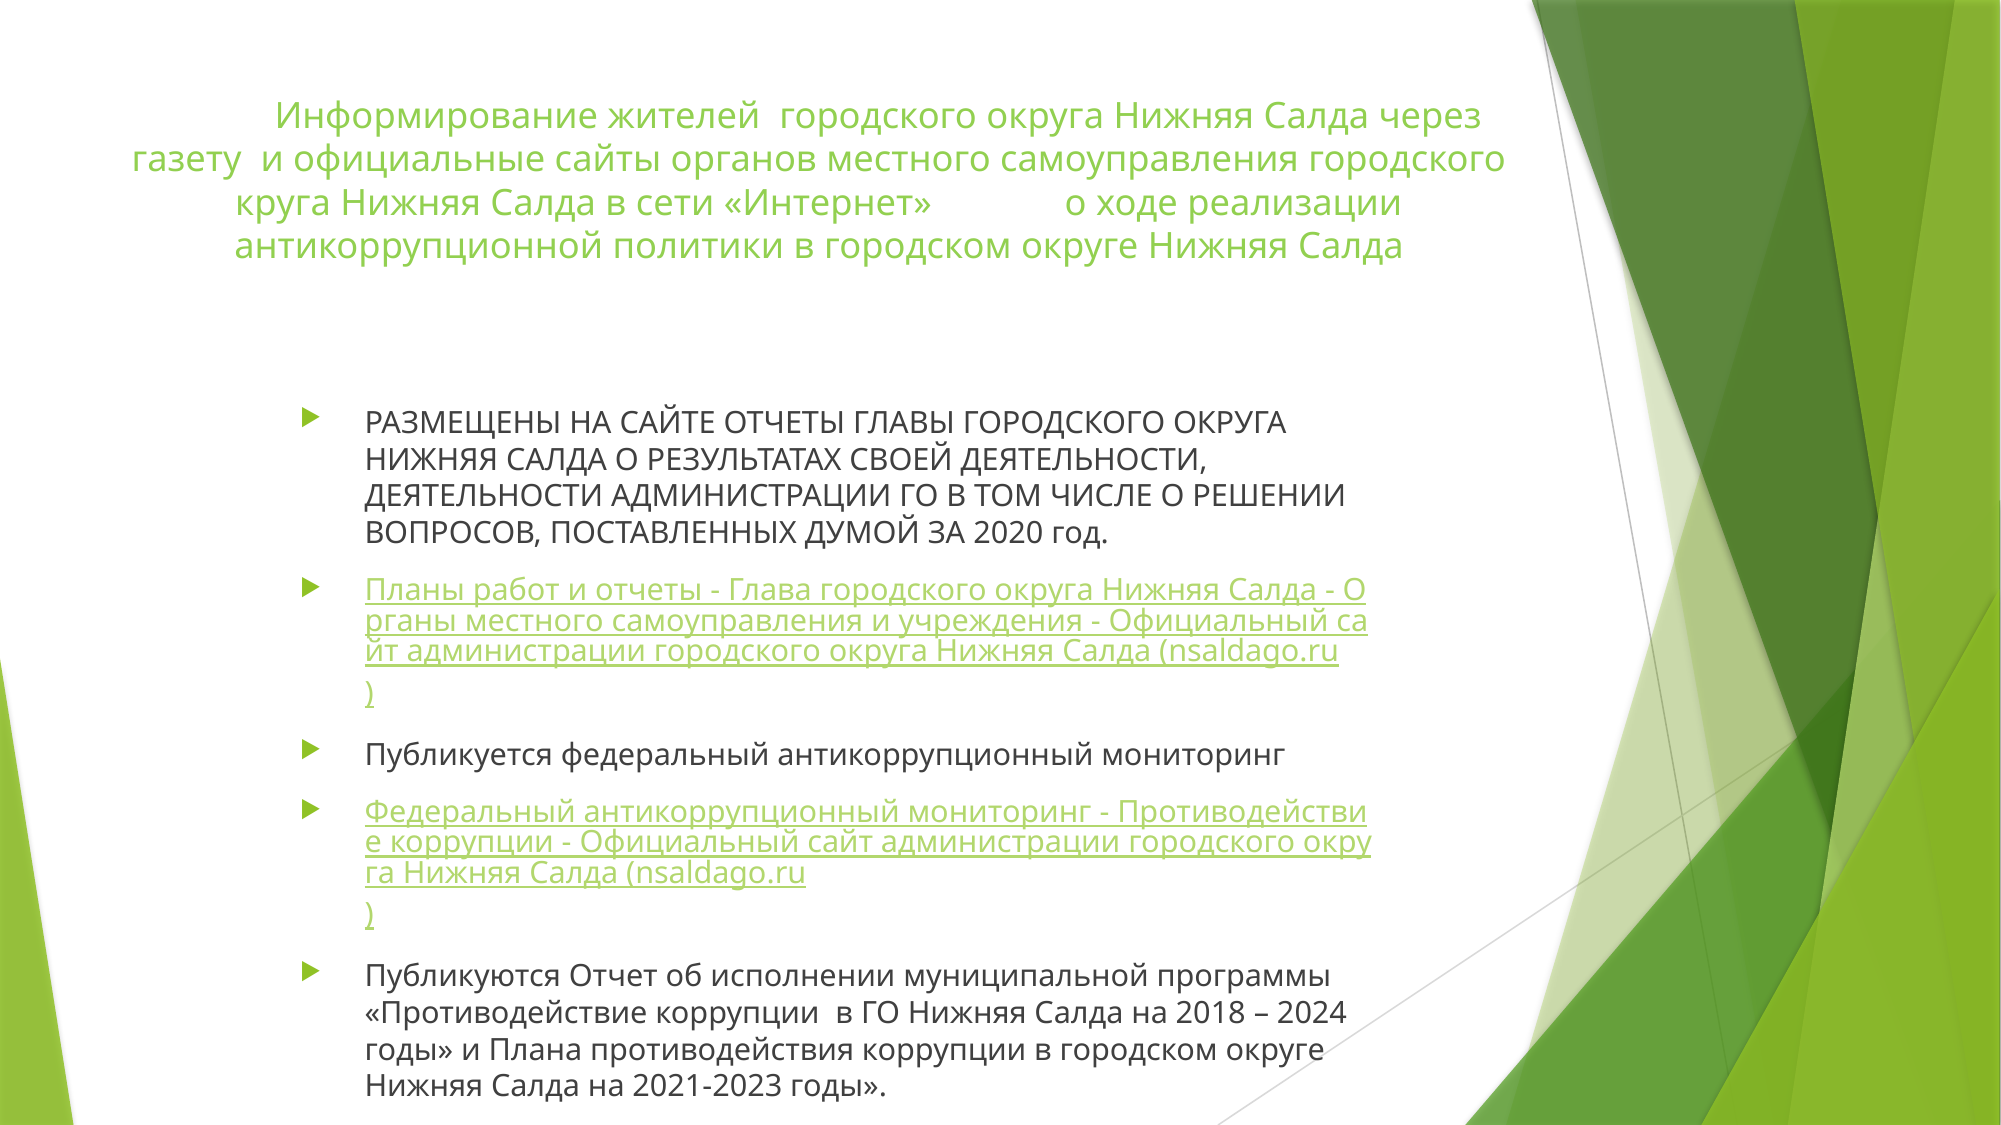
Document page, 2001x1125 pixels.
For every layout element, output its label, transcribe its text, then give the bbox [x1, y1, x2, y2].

title Информирование жителей городского округа Нижняя Салда через газету и официальные сайты органов местного самоуправления городского круга Нижняя Салда в сети «Интернет» о ходе реализации антикоррупционной политики в городском округе Нижняя Салда [114, 84, 1525, 364]
list РАЗМЕЩЕНЫ НА САЙТЕ ОТЧЕТЫ ГЛАВЫ ГОРОДСКОГО ОКРУГА НИЖНЯЯ САЛДА О РЕЗУЛЬТАТАХ СВОЕЙ ДЕЯТЕЛЬНОСТИ, ДЕЯТЕЛЬНОСТИ АДМИНИСТРАЦИИ ГО В ТОМ ЧИСЛЕ О РЕШЕНИИ ВОПРОСОВ, ПОСТАВЛЕННЫХ ДУМОЙ ЗА 2020 год. Планы работ и отчеты - Глава городского округа Нижняя Салда - Органы местного самоуправления и учреждения - Официальный сайт администрации городского округа Нижняя Салда (nsaldago.ru) Публикуется федеральный антикоррупционный мониторинг Федеральный антикоррупционный мониторинг - Противодействие коррупции - Официальный сайт администрации городского округа Нижняя Салда (nsaldago.ru) Публикуются Отчет об исполнении муниципальной программы «Противодействие коррупции в ГО Нижняя Салда на 2018 – 2024 годы» и Плана противодействия коррупции в городском округе Нижняя Салда на 2021-2023 годы». Программа противодействия коррупции и План мероприятий по противодействию коррупции - Противодействие коррупции - Официальный сайт администрации городского округа Нижняя Салда (nsaldago.ru) [284, 395, 1388, 1054]
